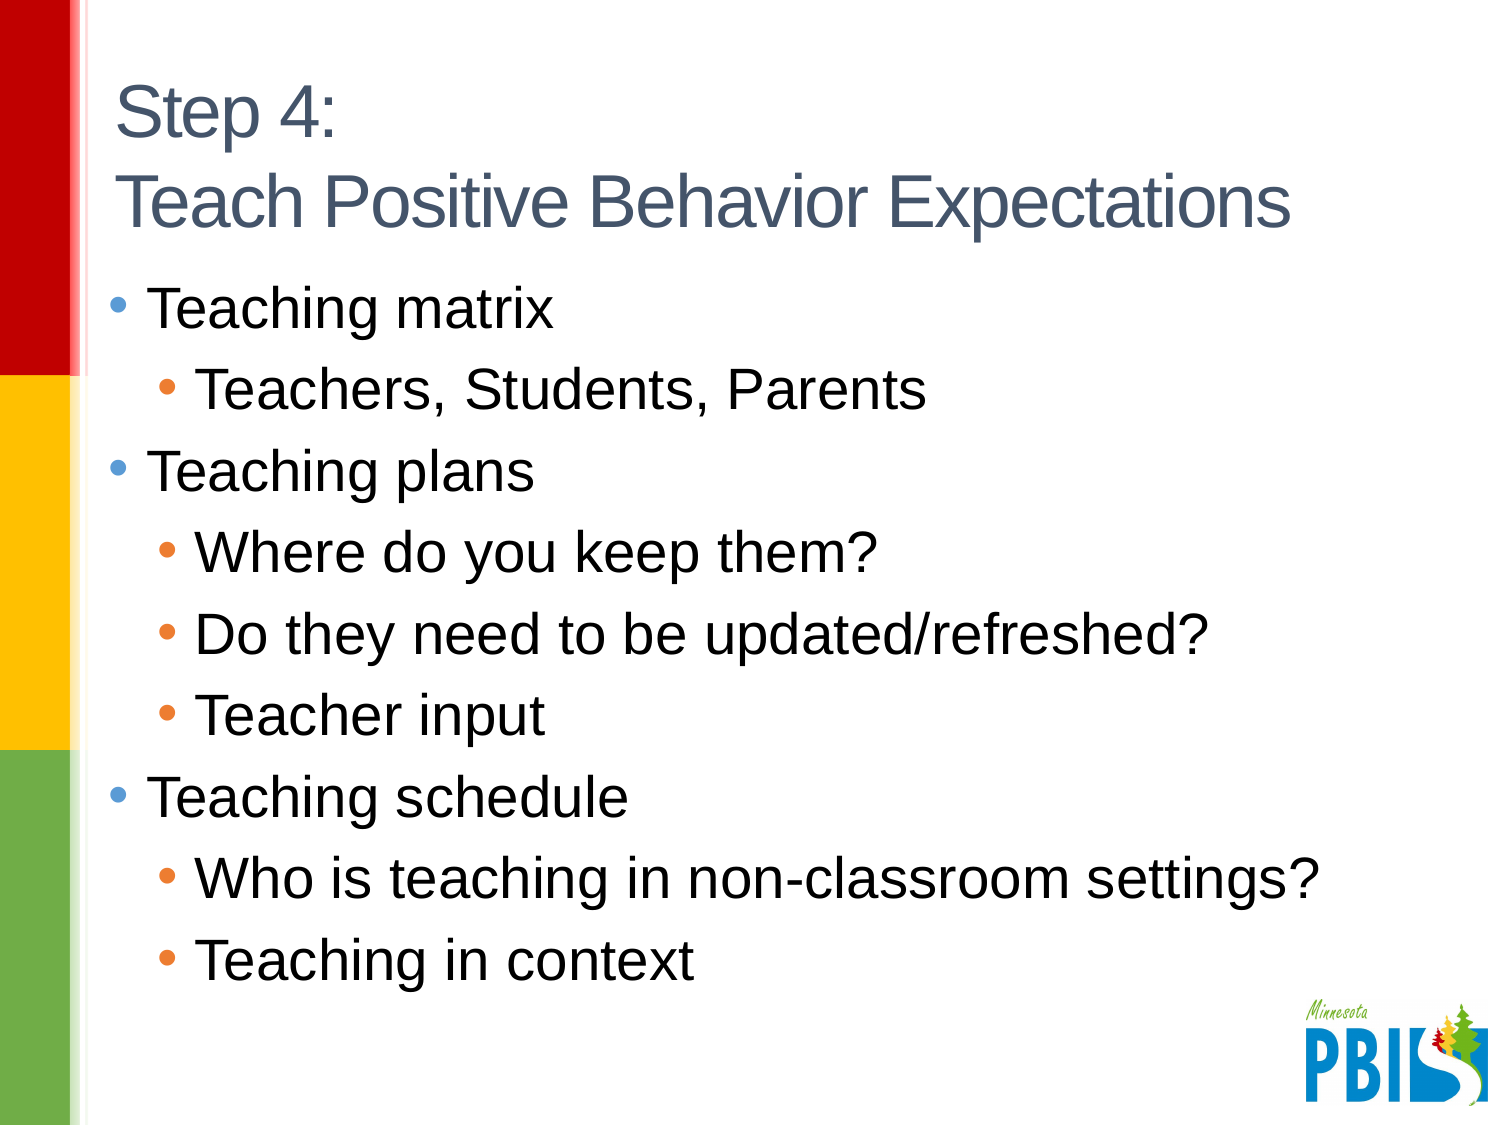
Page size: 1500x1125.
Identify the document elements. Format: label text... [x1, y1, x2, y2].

title Step 4: Teach Positive Behavior Expectations [103, 44, 1397, 262]
picture [1306, 999, 1488, 1106]
picture [1318, 1041, 1327, 1061]
text_box Teaching matrix Teachers, Students, Parents Teaching plans Where do you keep them? Do they need to be updated/refreshed? Teacher input Teaching schedule Who is teaching in non-classroom settings? Teaching in context [74, 262, 1425, 1005]
